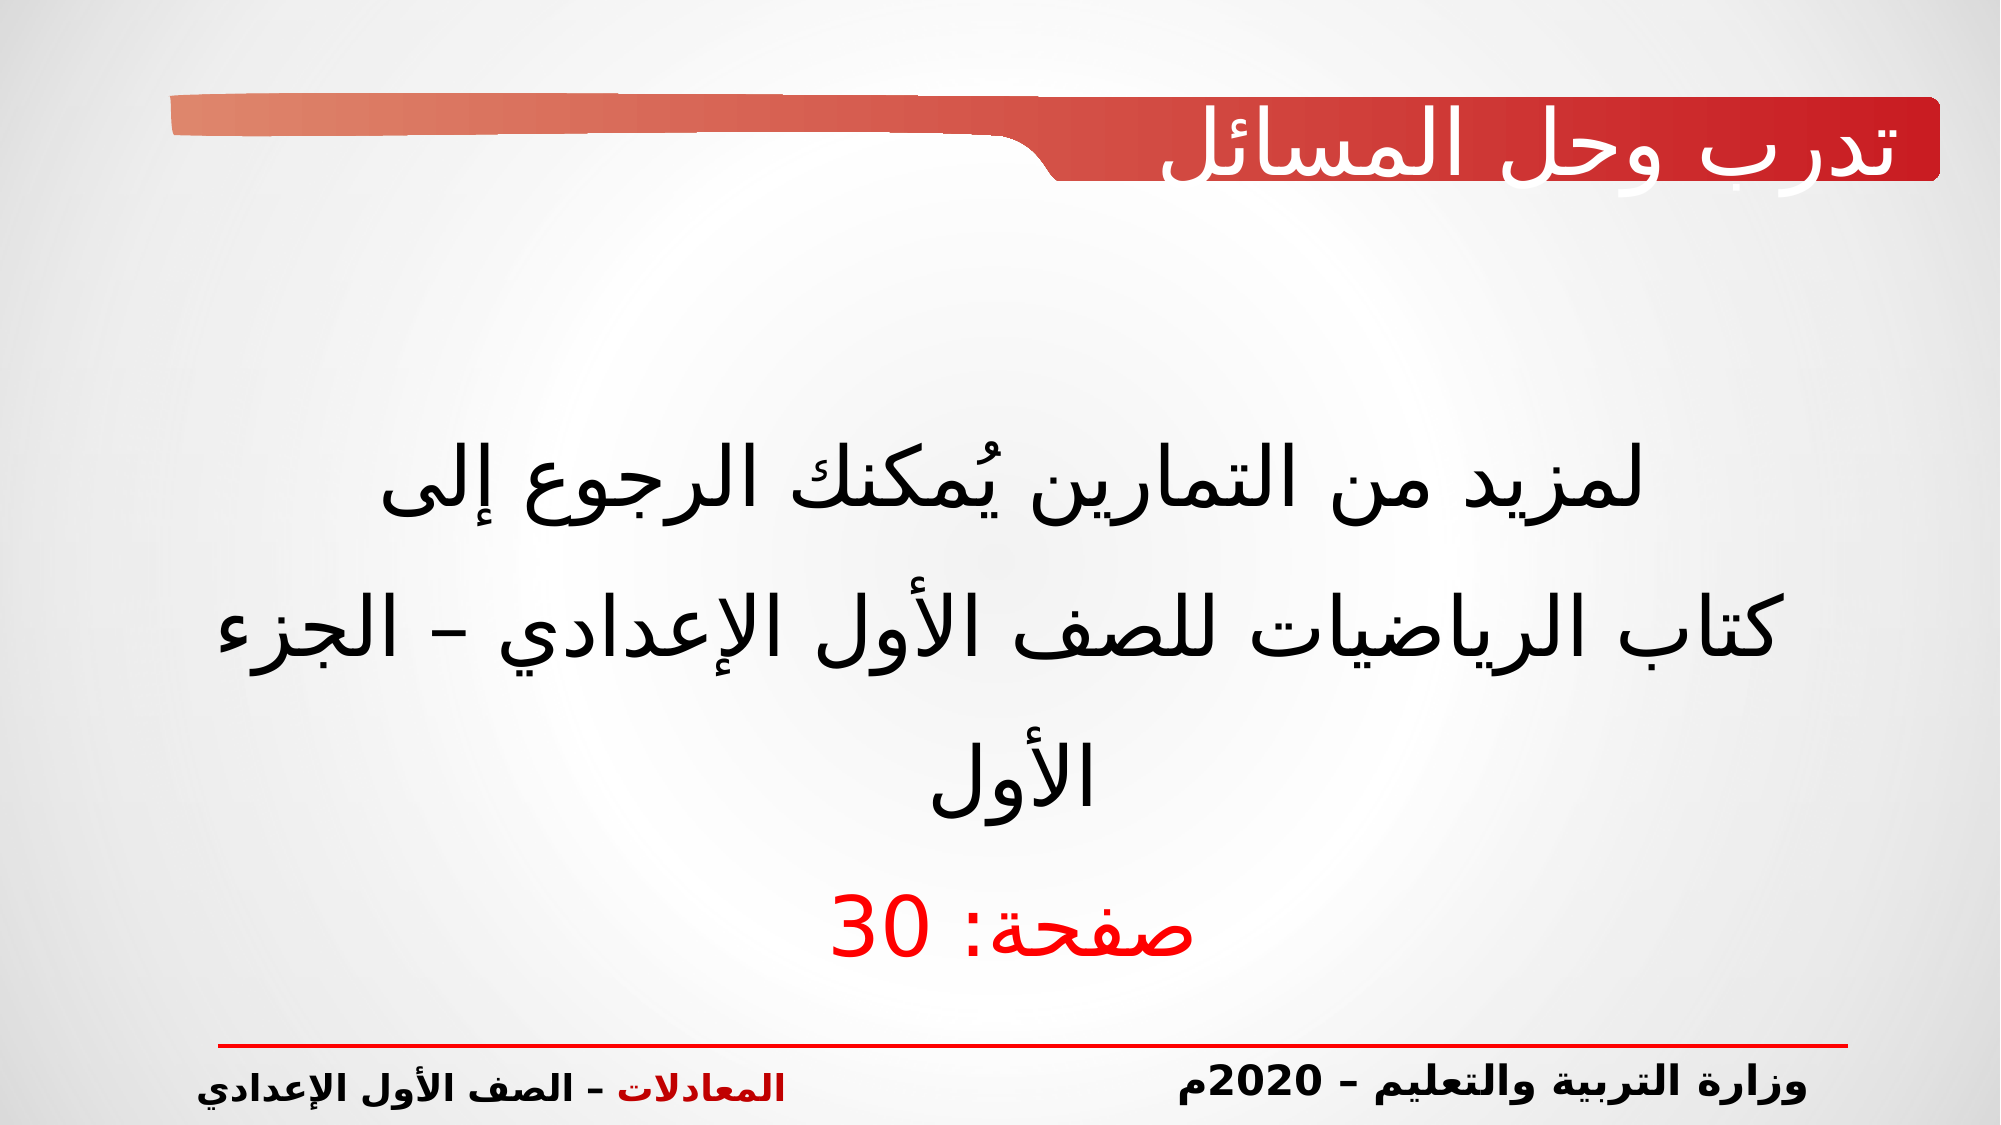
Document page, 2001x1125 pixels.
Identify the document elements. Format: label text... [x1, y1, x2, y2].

text_box لمزيد من التمارين يُمكنك الرجوع إلى كتاب الرياضيات للصف الأول الإعدادي – الجزء الأول صفحة: 30 [113, 365, 1887, 981]
picture [0, 0, 2000, 1125]
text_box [168, 76, 1941, 204]
footer المعادلات – الصف الأول الإعدادي [135, 1045, 848, 1125]
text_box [217, 1045, 1848, 1103]
